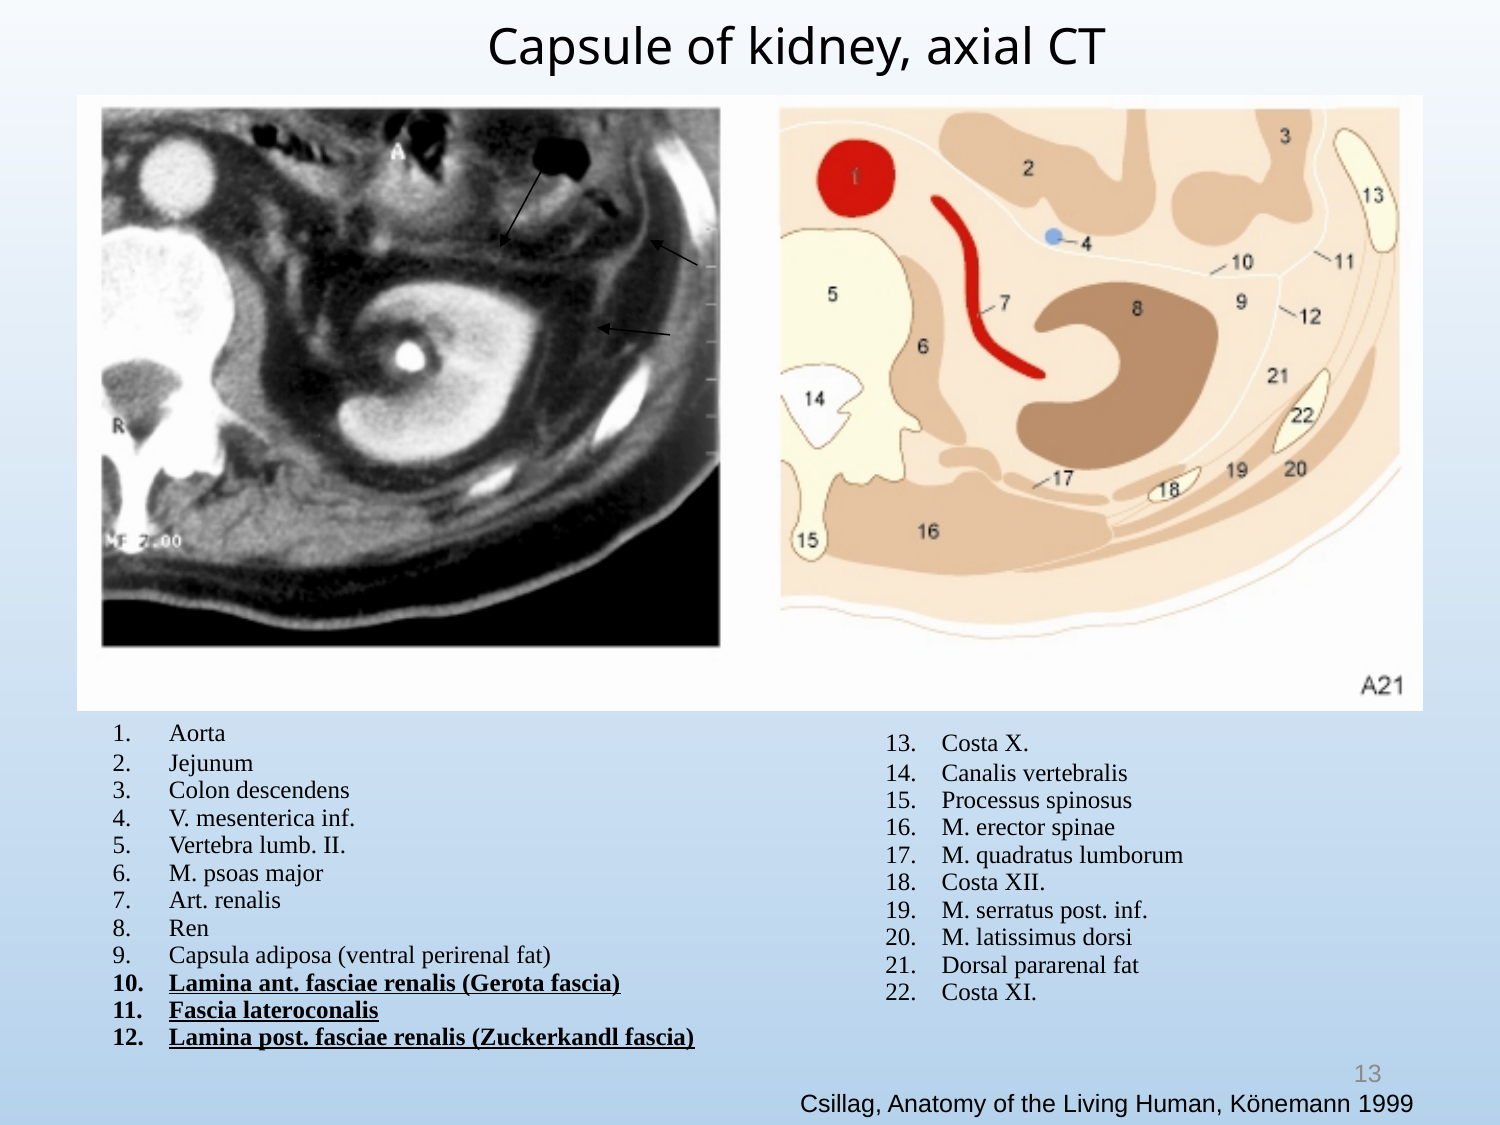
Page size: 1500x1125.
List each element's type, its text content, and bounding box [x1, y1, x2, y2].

text_box Aorta Jejunum Colon descendens V. mesenterica inf. Vertebra lumb. II. M. psoas major Art. renalis Ren Capsula adiposa (ventral perirenal fat) Lamina ant. fasciae renalis (Gerota fascia) Fascia lateroconalis Lamina post. fasciae renalis (Zuckerkandl fascia) [97, 711, 748, 1057]
slide_number 13 [1059, 1042, 1397, 1103]
picture [77, 95, 1423, 711]
text_box Costa X. Canalis vertebralis Processus spinosus M. erector spinae M. quadratus lumborum Costa XII. M. serratus post. inf. M. latissimus dorsi Dorsal pararenal fat Costa XI. [870, 719, 1379, 1012]
text_box Csillag, Anatomy of the Living Human, Könemann 1999 [785, 1079, 1471, 1125]
text_box Capsule of kidney, axial CT [383, 7, 1211, 82]
